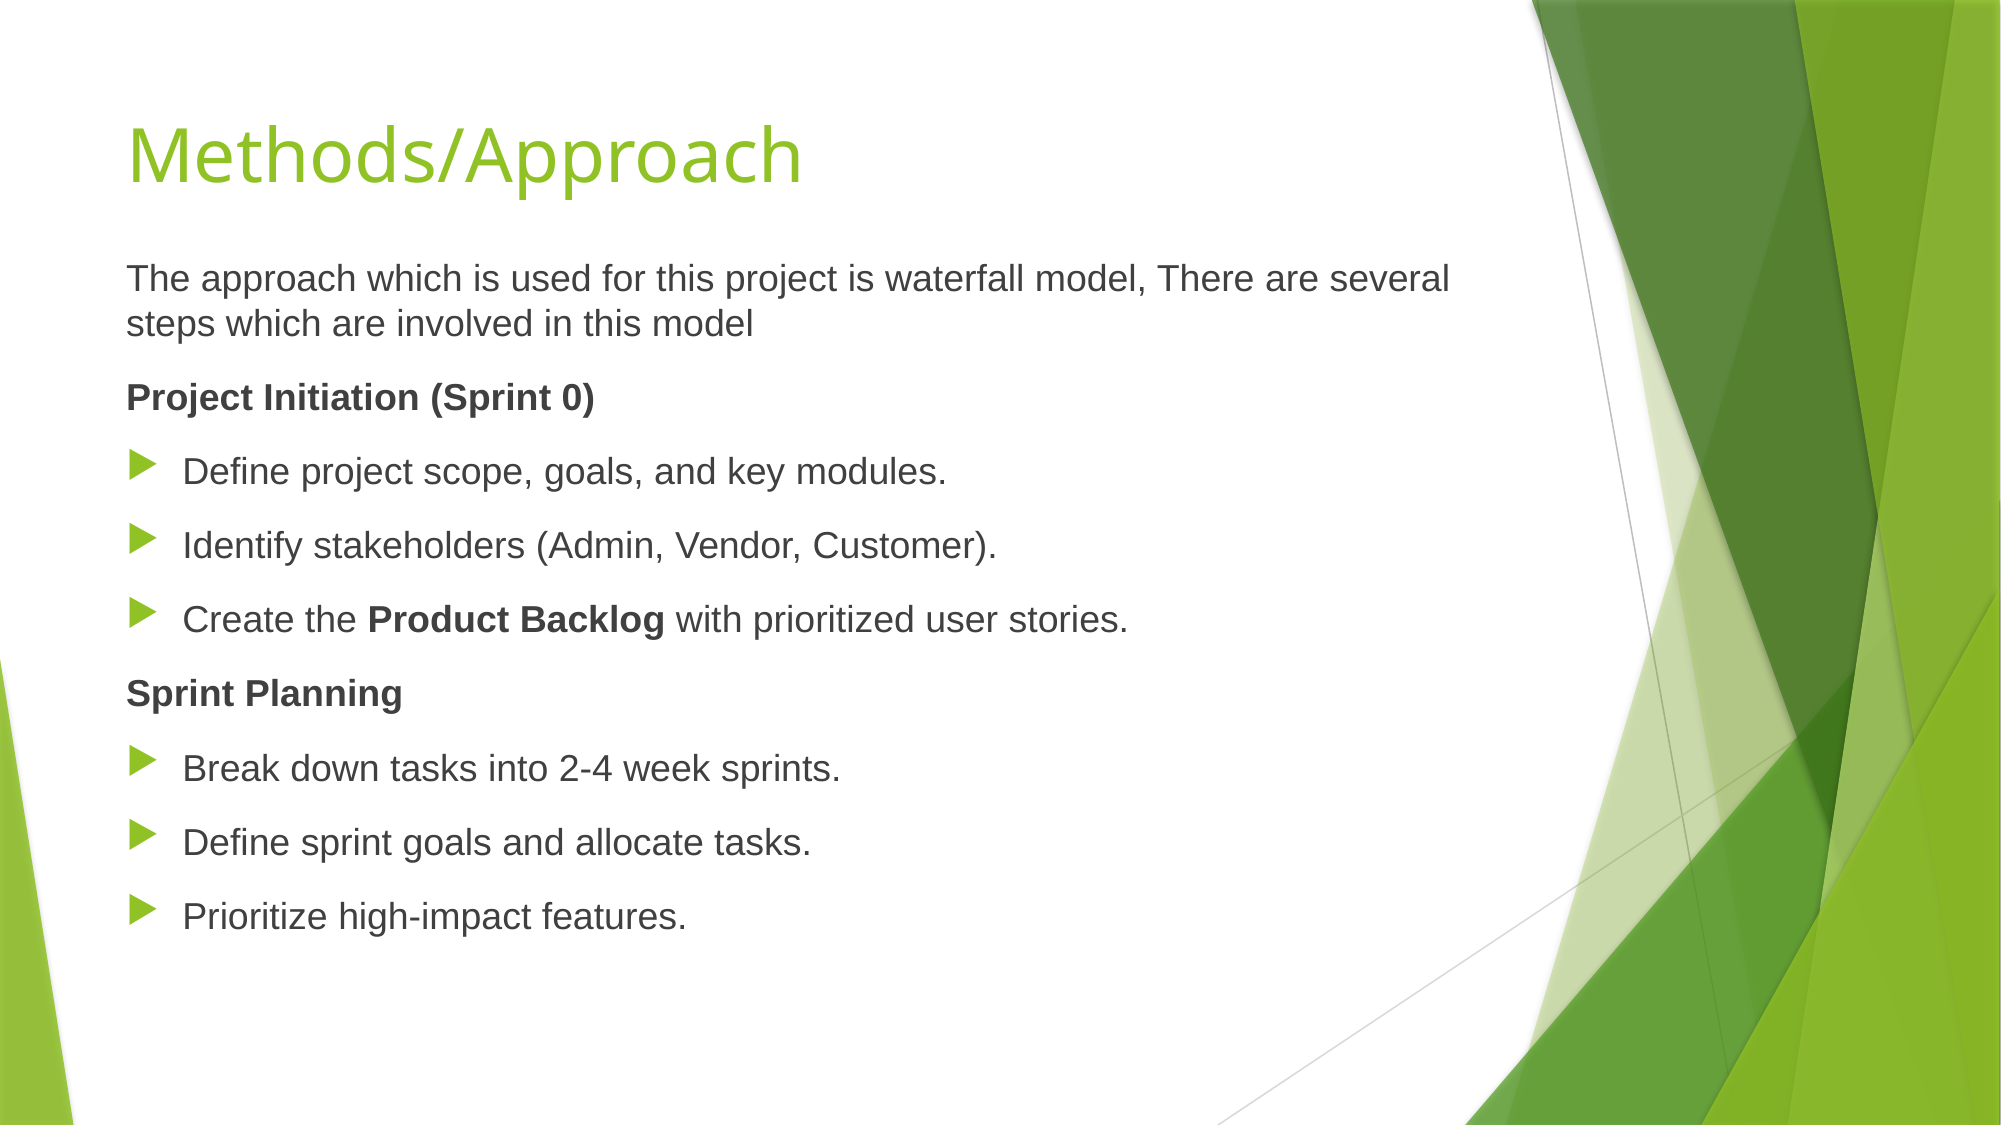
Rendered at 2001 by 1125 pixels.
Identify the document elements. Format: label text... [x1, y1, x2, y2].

title Methods/Approach [111, 99, 1522, 217]
list The approach which is used for this project is waterfall model, There are several steps which are involved in this model Project Initiation (Sprint 0) Define project scope, goals, and key modules. Identify stakeholders (Admin, Vendor, Customer). Create the Product Backlog with prioritized user stories. Sprint Planning Break down tasks into 2-4 week sprints. Define sprint goals and allocate tasks. Prioritize high-impact features. [111, 245, 1522, 1025]
